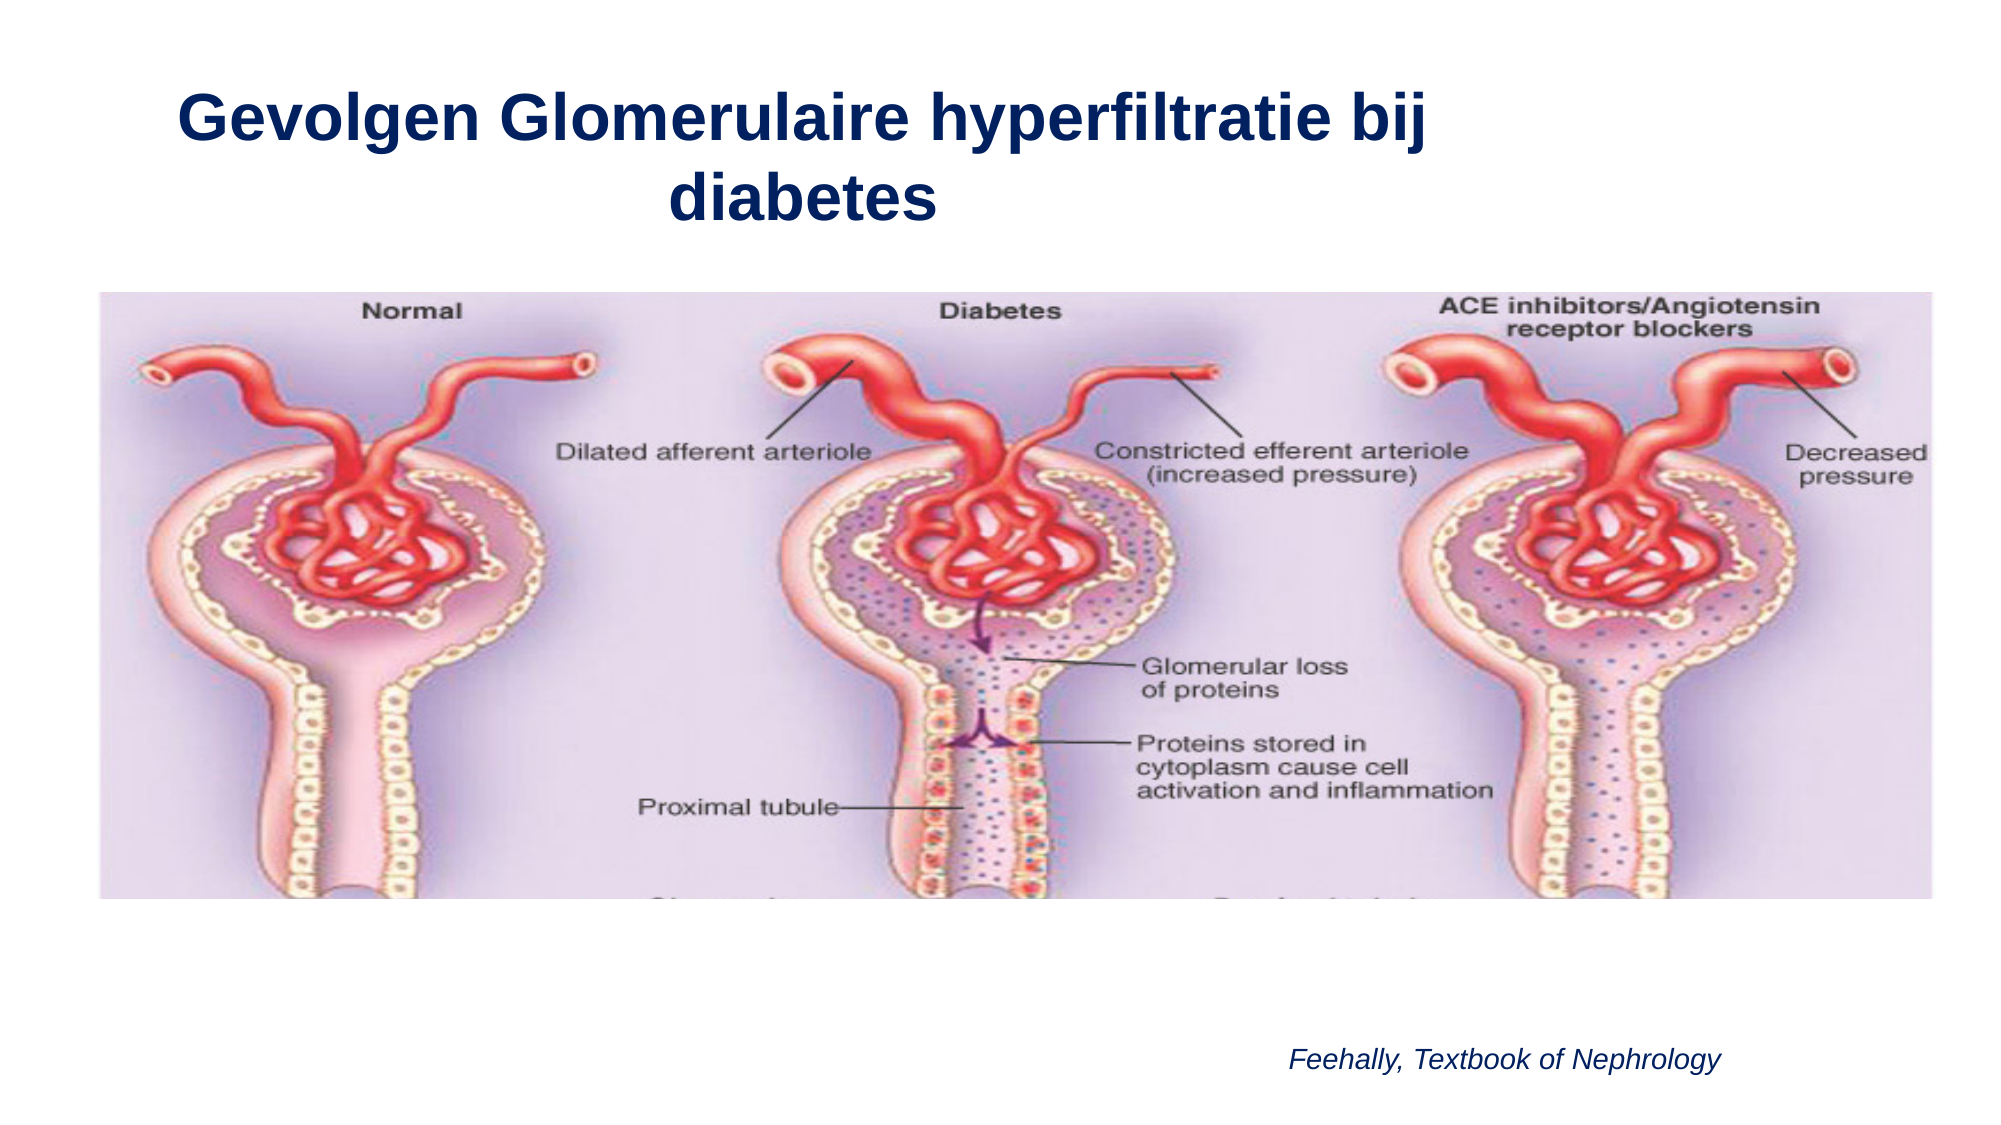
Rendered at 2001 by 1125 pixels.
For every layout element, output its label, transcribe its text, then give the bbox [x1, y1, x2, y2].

text_box Feehally, Textbook of Nephrology [1273, 1033, 1737, 1083]
picture [96, 292, 1937, 899]
text_box Gevolgen Glomerulaire hyperfiltratie bij diabetes [23, 66, 1585, 232]
